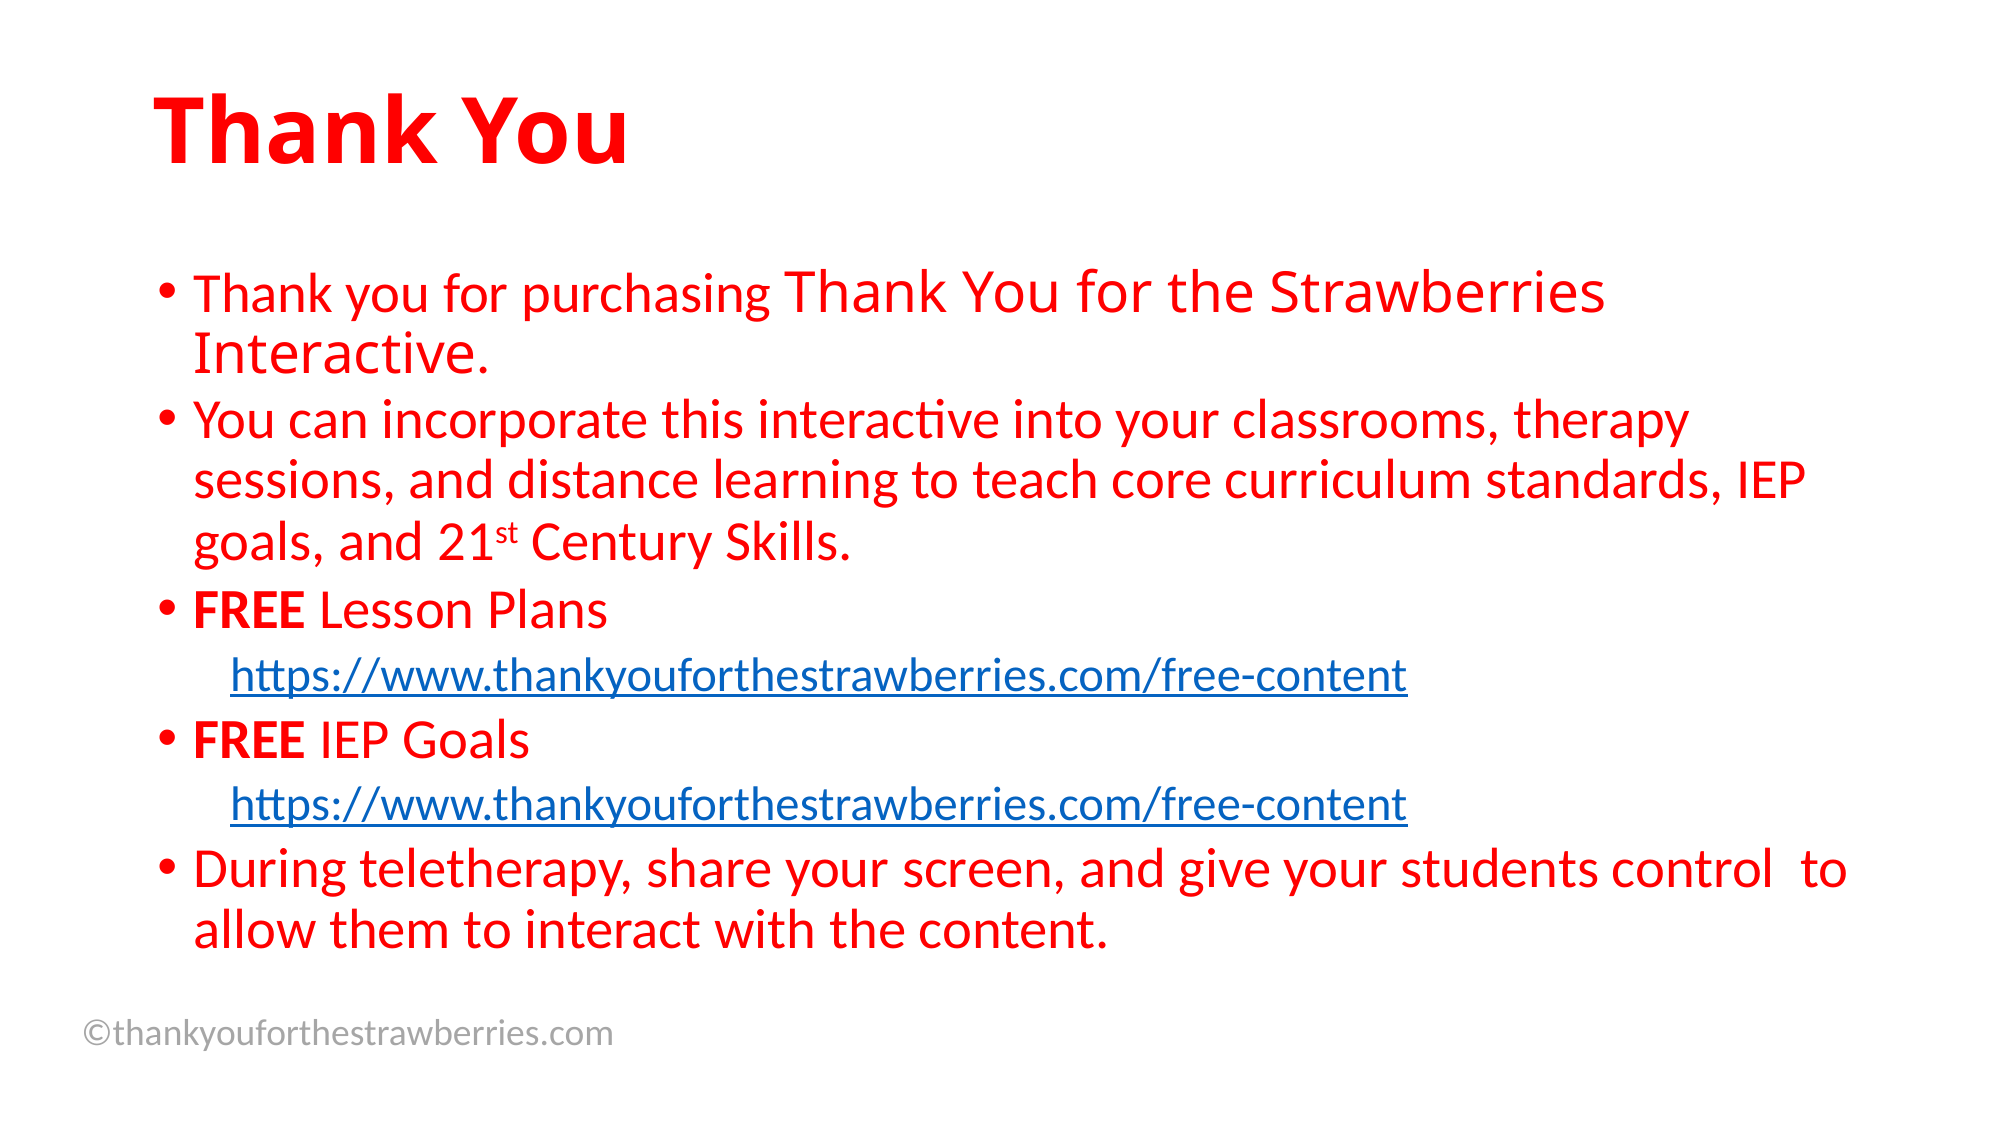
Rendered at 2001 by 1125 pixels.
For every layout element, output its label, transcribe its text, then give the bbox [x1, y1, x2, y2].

title Thank You [137, 59, 1863, 207]
list Thank you for purchasing Thank You for the Strawberries Interactive. You can incorporate this interactive into your classrooms, therapy sessions, and distance learning to teach core curriculum standards, IEP goals, and 21st Century Skills. FREE Lesson Plans https://www.thankyouforthestrawberries.com/free-content FREE IEP Goals https://www.thankyouforthestrawberries.com/free-content During teletherapy, share your screen, and give your students control to allow them to interact with the content. [142, 255, 1868, 970]
text_box ©thankyouforthestrawberries.com [66, 1000, 1067, 1060]
